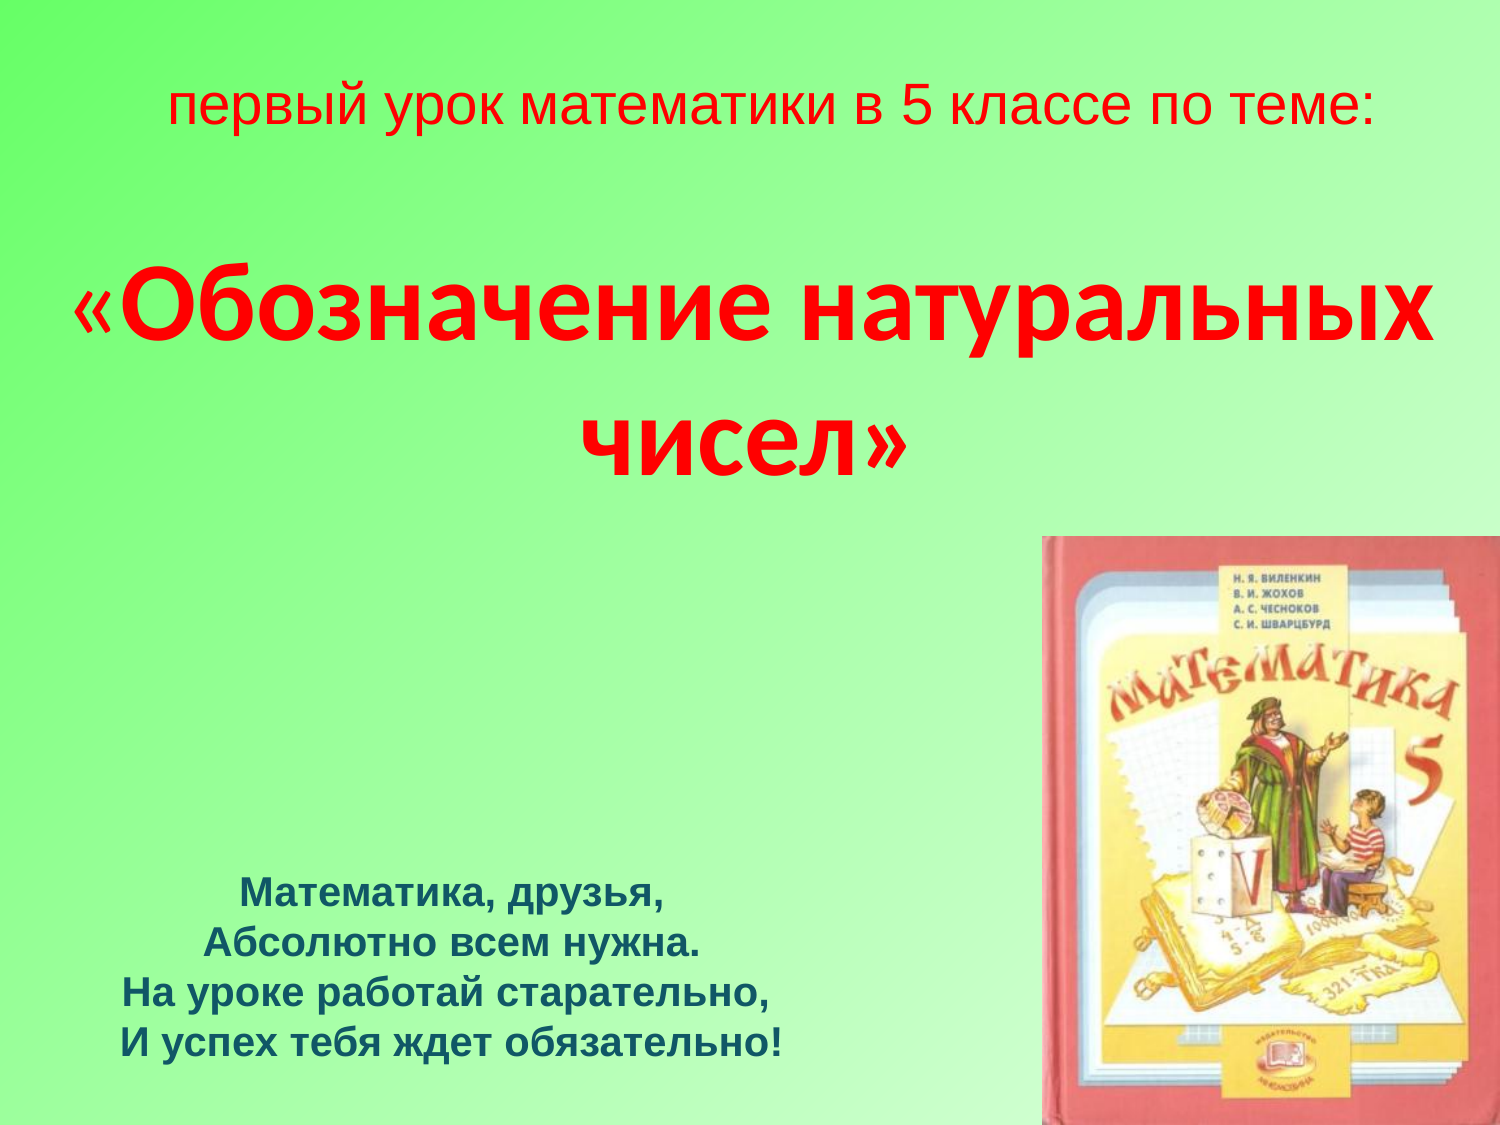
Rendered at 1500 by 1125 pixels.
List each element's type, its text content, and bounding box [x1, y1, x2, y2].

title «Обозначение натуральных чисел» [0, 187, 1500, 429]
picture [1042, 536, 1500, 1125]
text_box первый урок математики в 5 классе по теме: [152, 58, 1407, 144]
text_box Математика, друзья, Абсолютно всем нужна. На уроке работай старательно, И успех тебя ждет обязательно! [0, 857, 904, 1073]
